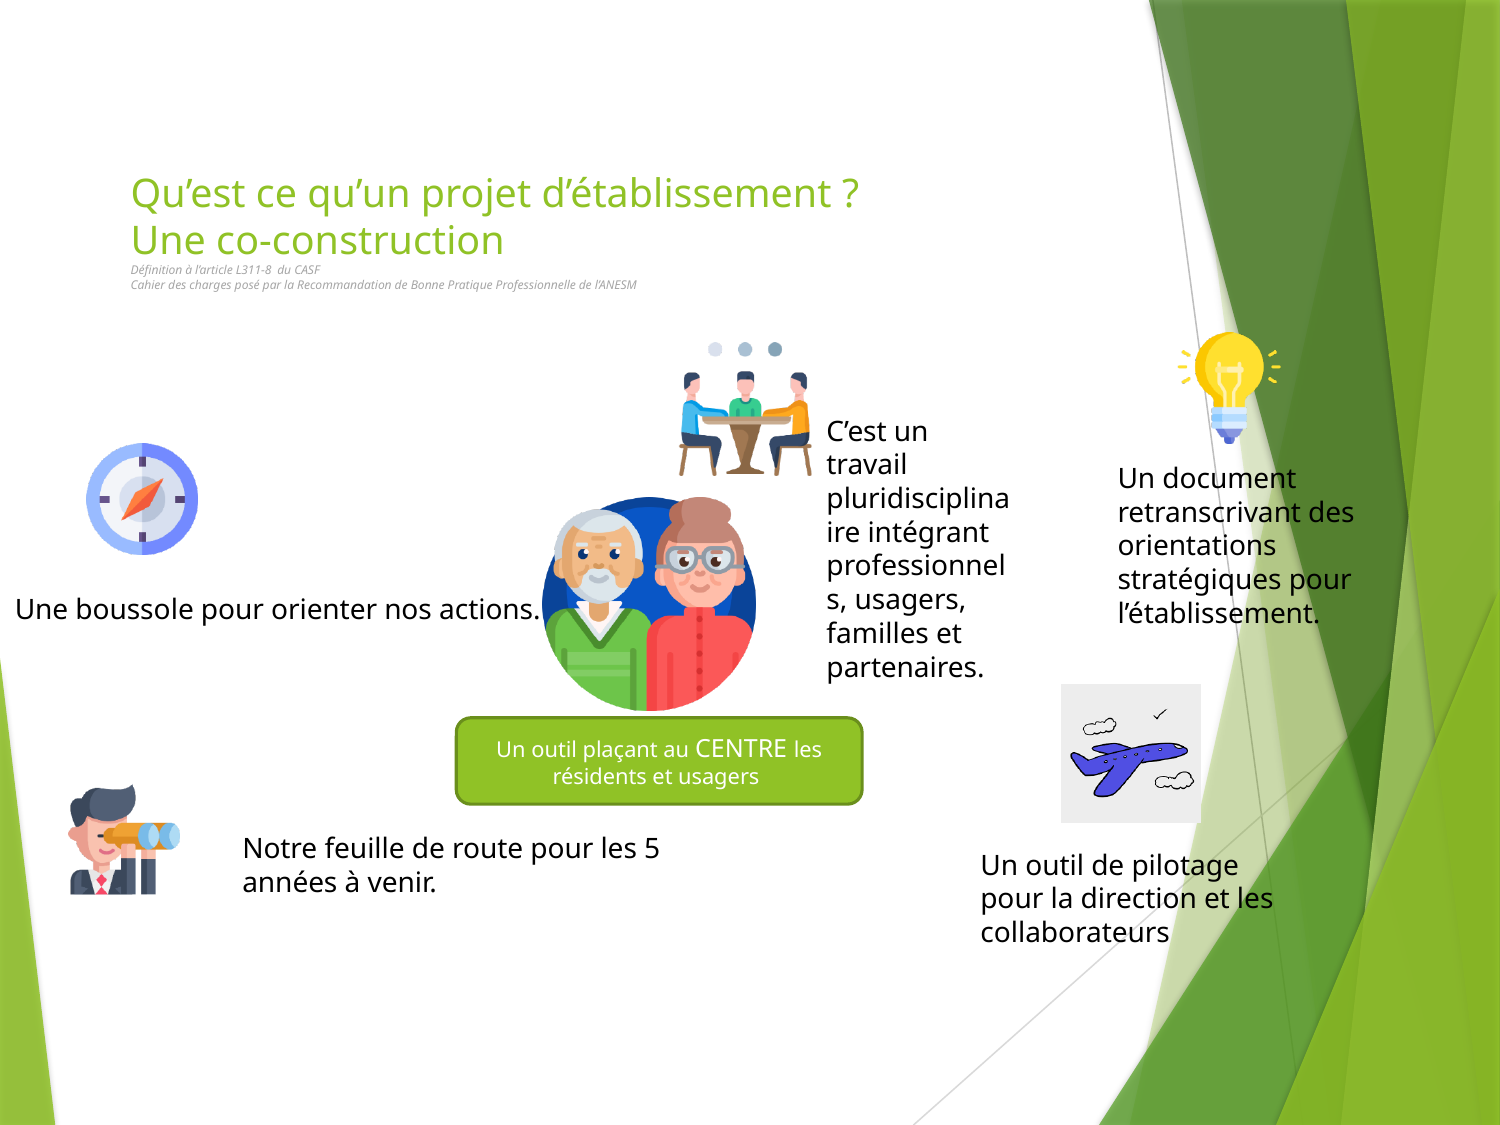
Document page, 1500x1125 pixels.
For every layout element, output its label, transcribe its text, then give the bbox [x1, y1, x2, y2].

picture [68, 783, 180, 896]
text_box Un outil plaçant au CENTRE les résidents et usagers [454, 716, 864, 806]
text_box Une boussole pour orienter nos actions. [0, 583, 536, 633]
picture [678, 341, 813, 476]
text_box Notre feuille de route pour les 5 années à venir. [227, 822, 702, 905]
text_box C’est un travail pluridisciplinaire intégrant professionnels, usagers, familles et partenaires. [811, 405, 1028, 691]
text_box Un outil de pilotage pour la direction et les collaborateurs [965, 839, 1296, 956]
picture [86, 442, 198, 555]
text_box Une boussole pour orienter nos actions. [760, 583, 994, 633]
title Qu’est ce qu’un projet d’établissement ? Une co-construction Définition à l’article L311-8 du CASF Cahier des charges posé par la Recommandation de Bonne Pratique Professionnelle de l’ANESM [115, 160, 1485, 316]
picture [1173, 332, 1285, 444]
picture [1061, 683, 1201, 824]
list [541, 496, 756, 711]
text_box Un document retranscrivant des orientations stratégiques pour l’établissement. [1102, 452, 1441, 637]
